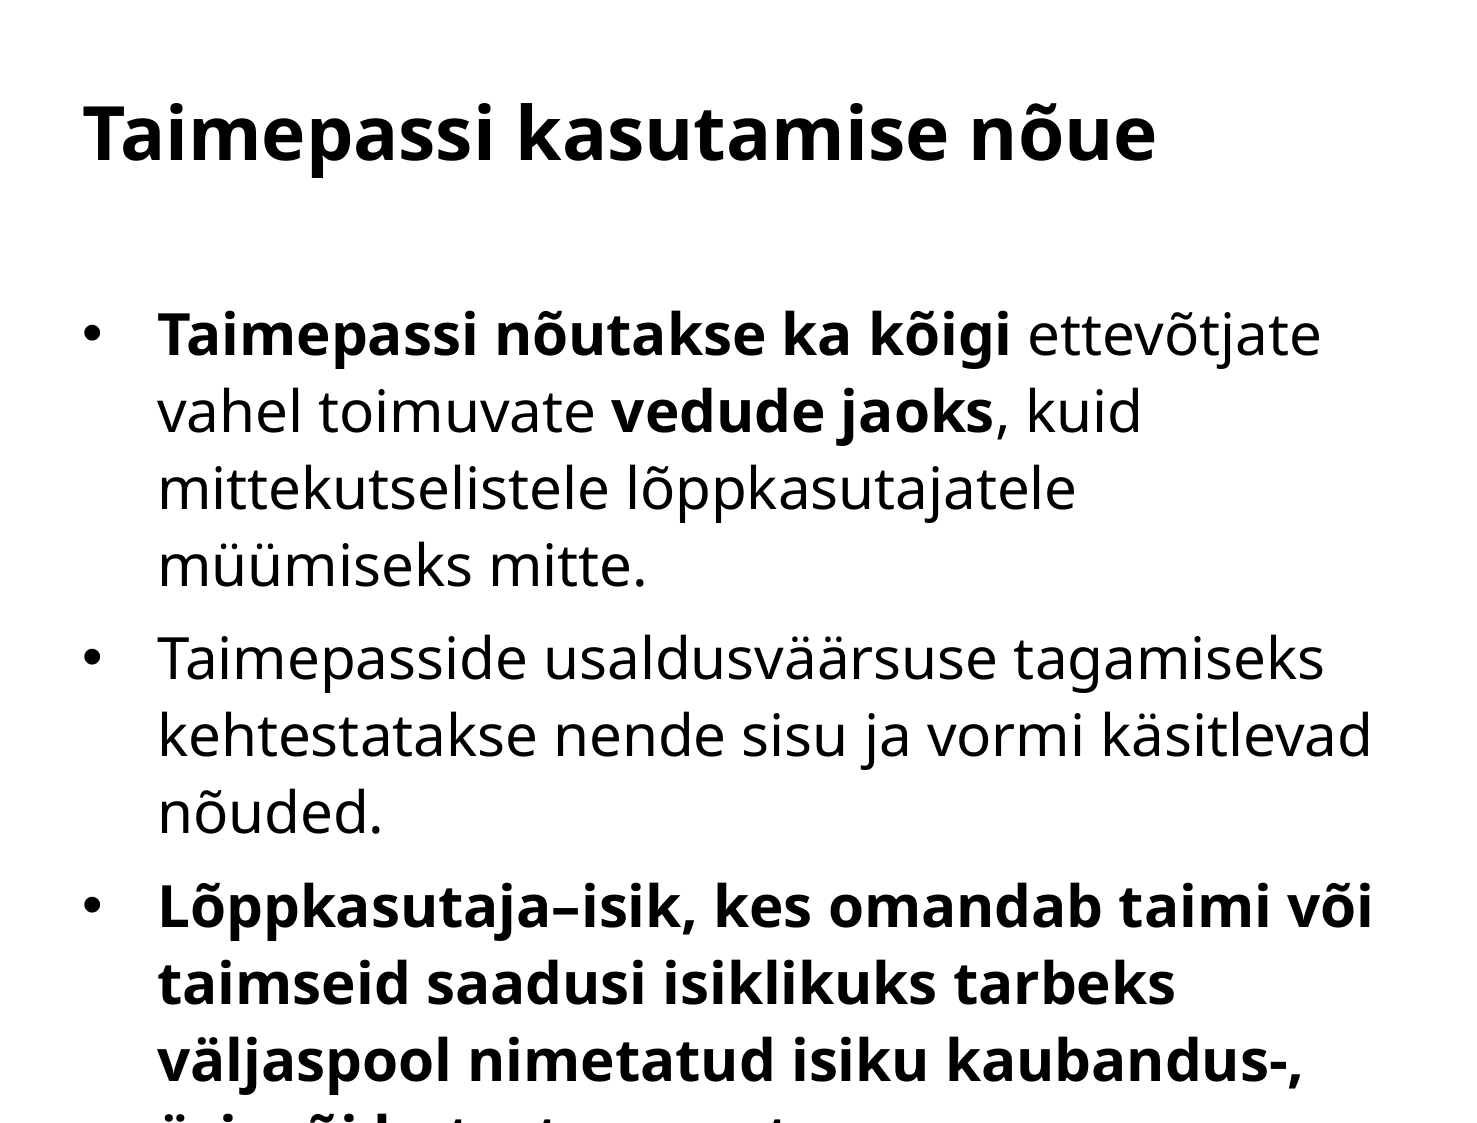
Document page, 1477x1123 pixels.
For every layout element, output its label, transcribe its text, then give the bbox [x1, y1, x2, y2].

title Taimepassi kasutamise nõue [82, 88, 1382, 266]
list Taimepassi nõutakse ka kõigi ettevõtjate vahel toimuvate vedude jaoks, kuid mittekutselistele lõppkasutajatele müümiseks mitte. Taimepasside usaldusväärsuse tagamiseks kehtestatakse nende sisu ja vormi käsitlevad nõuded. Lõppkasutaja–isik, kes omandab taimi või taimseid saadusi isiklikuks tarbeks väljaspool nimetatud isiku kaubandus-, äri- või kutsetegevust. [82, 290, 1382, 1031]
